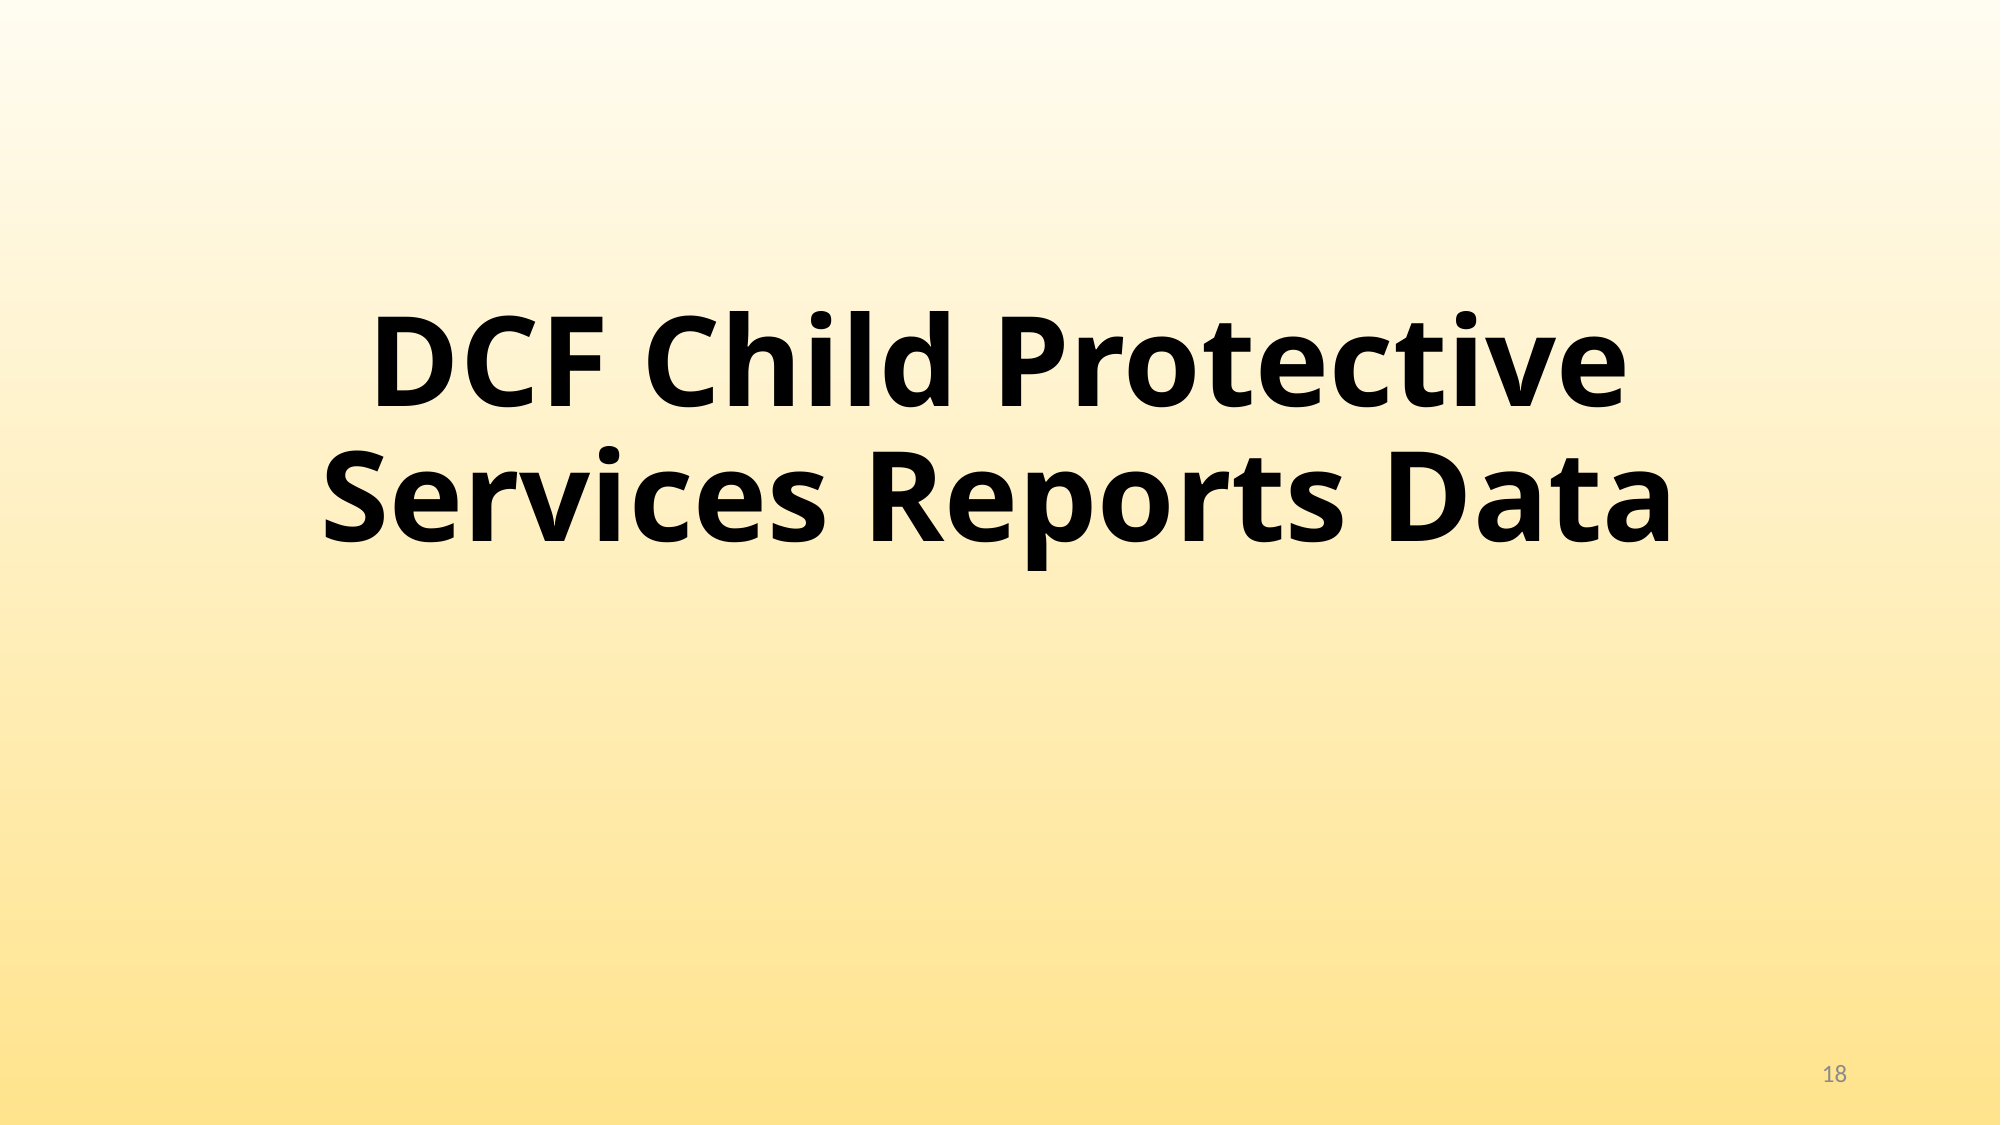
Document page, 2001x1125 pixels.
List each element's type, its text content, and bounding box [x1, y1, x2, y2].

slide_number 18 [1412, 1042, 1863, 1103]
title DCF Child Protective Services Reports Data [249, 184, 1750, 576]
